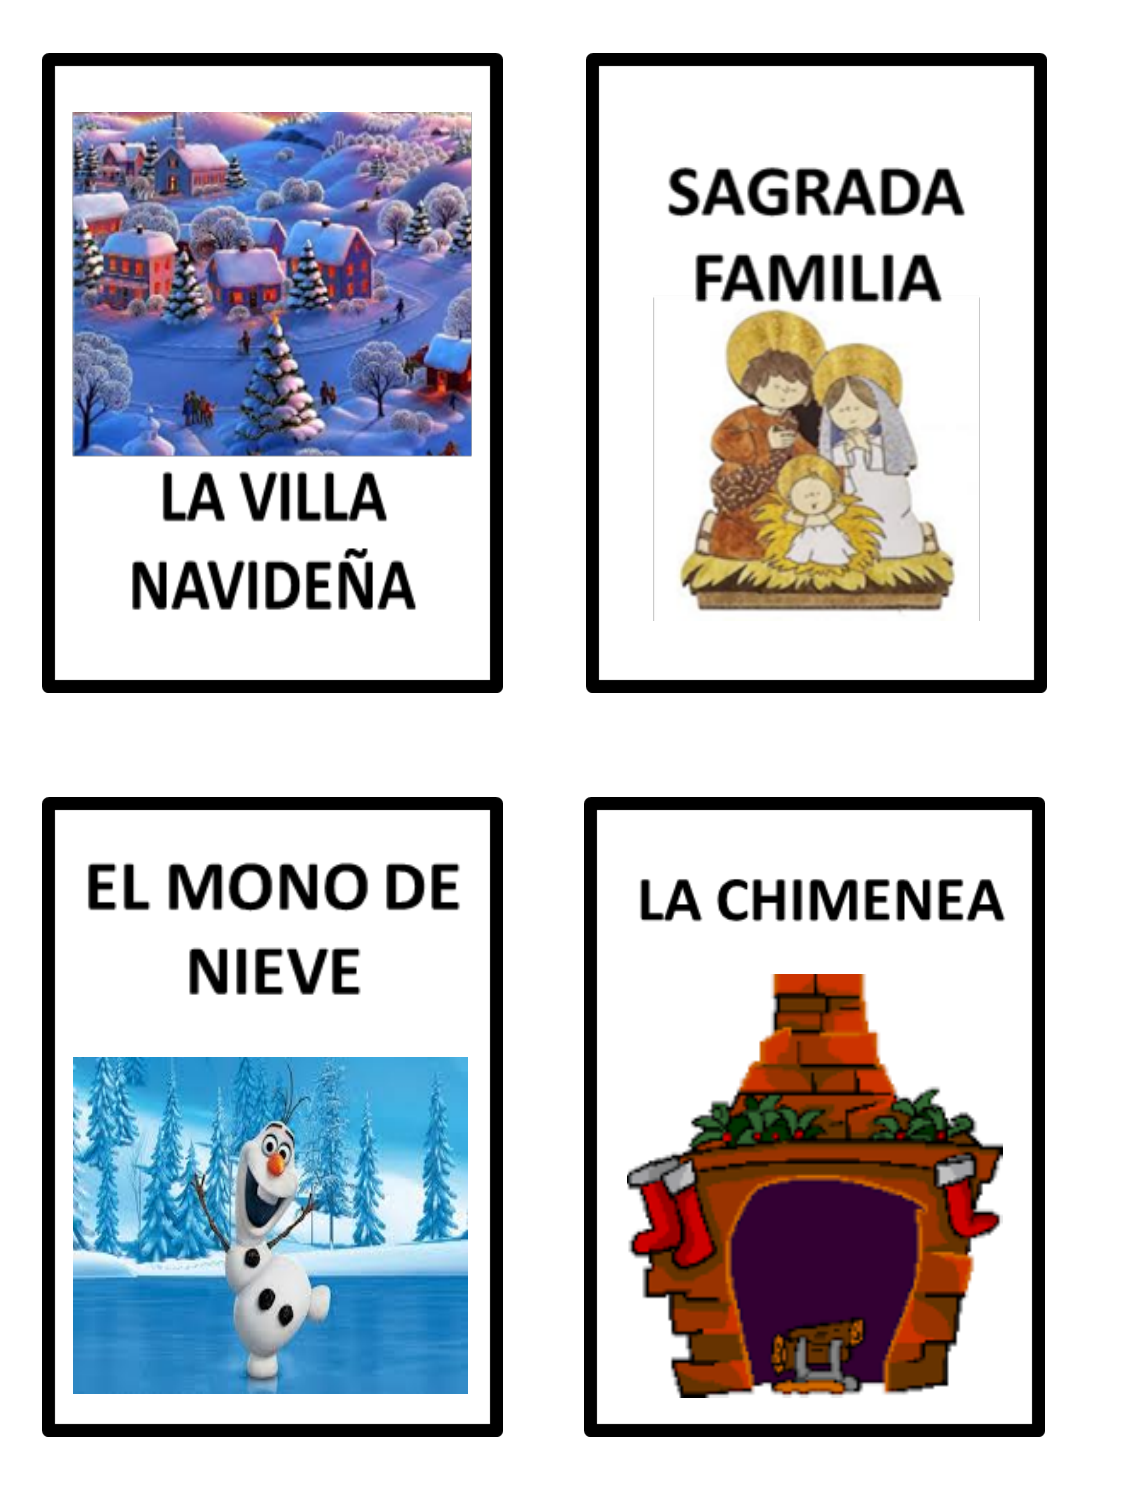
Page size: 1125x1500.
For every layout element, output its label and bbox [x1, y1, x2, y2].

picture [42, 52, 504, 693]
picture [585, 52, 1047, 693]
picture [39, 796, 523, 1437]
picture [584, 796, 1046, 1437]
